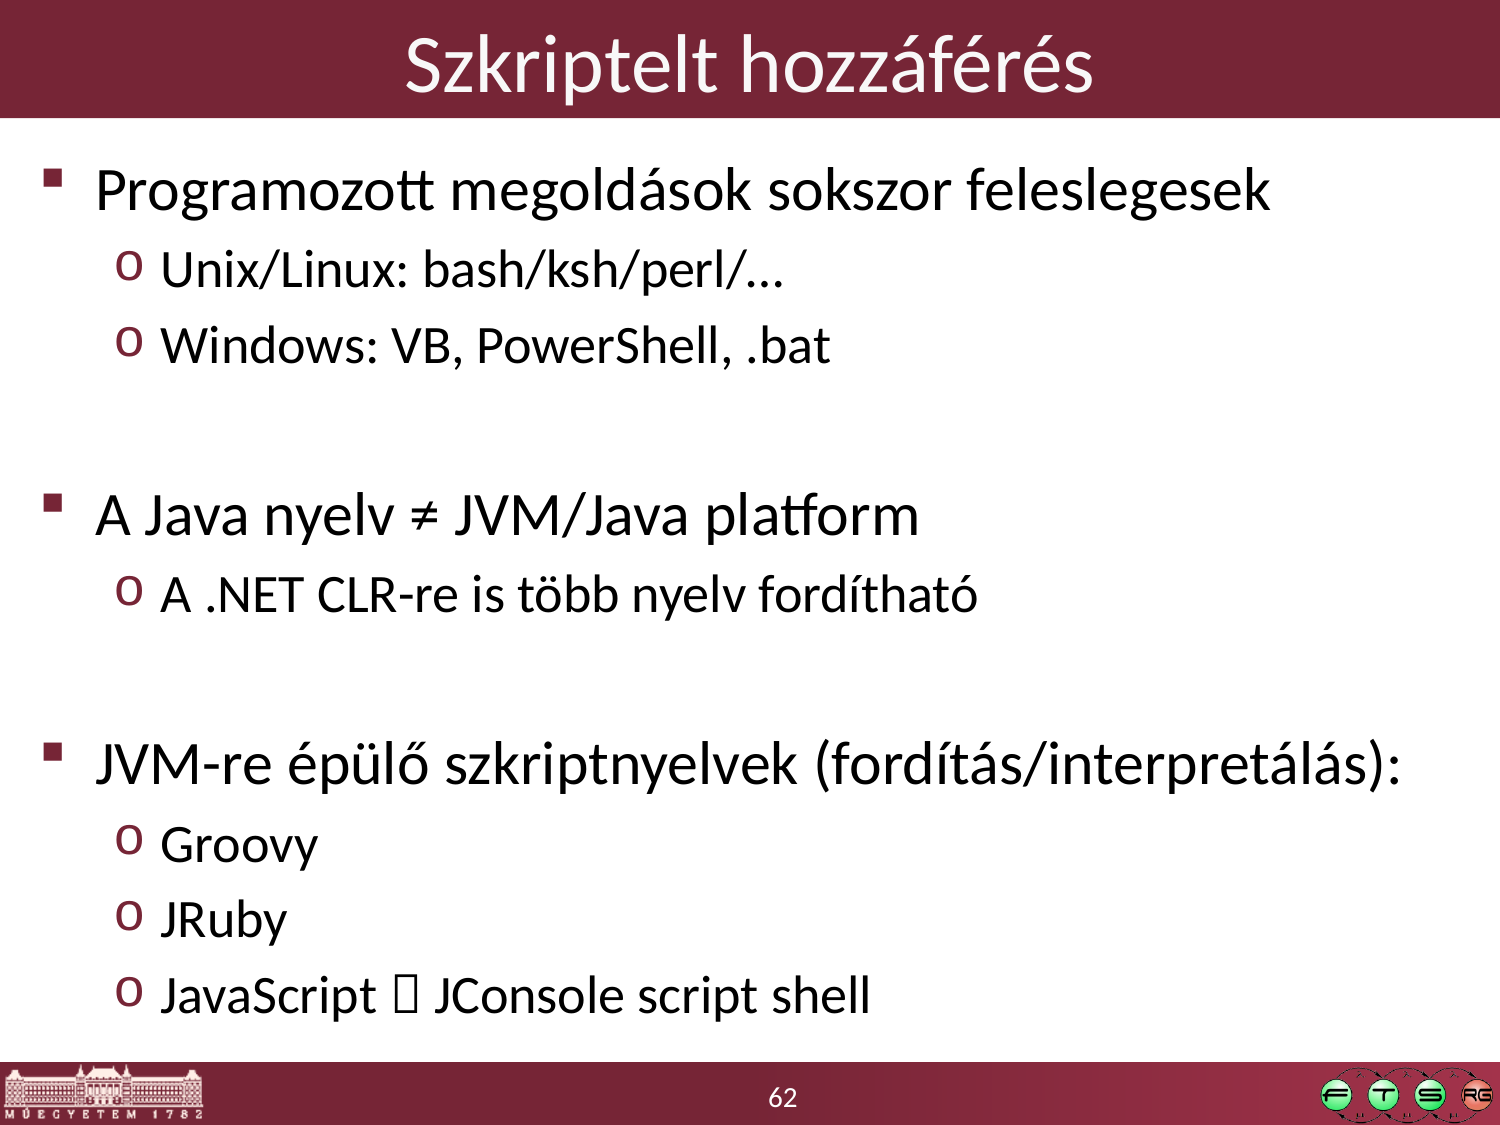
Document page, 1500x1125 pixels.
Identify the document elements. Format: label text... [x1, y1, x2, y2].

title Szkriptelt hozzáférés [0, 0, 1500, 119]
list Programozott megoldások sokszor feleslegesek Unix/Linux: bash/ksh/perl/… Windows: VB, PowerShell, .bat A Java nyelv ≠ JVM/Java platform A .NET CLR-re is több nyelv fordítható JVM-re épülő szkriptnyelvek (fordítás/interpretálás): Groovy JRuby JavaScript  JConsole script shell [23, 140, 1477, 1048]
picture [1318, 1065, 1494, 1125]
picture [0, 1063, 209, 1123]
